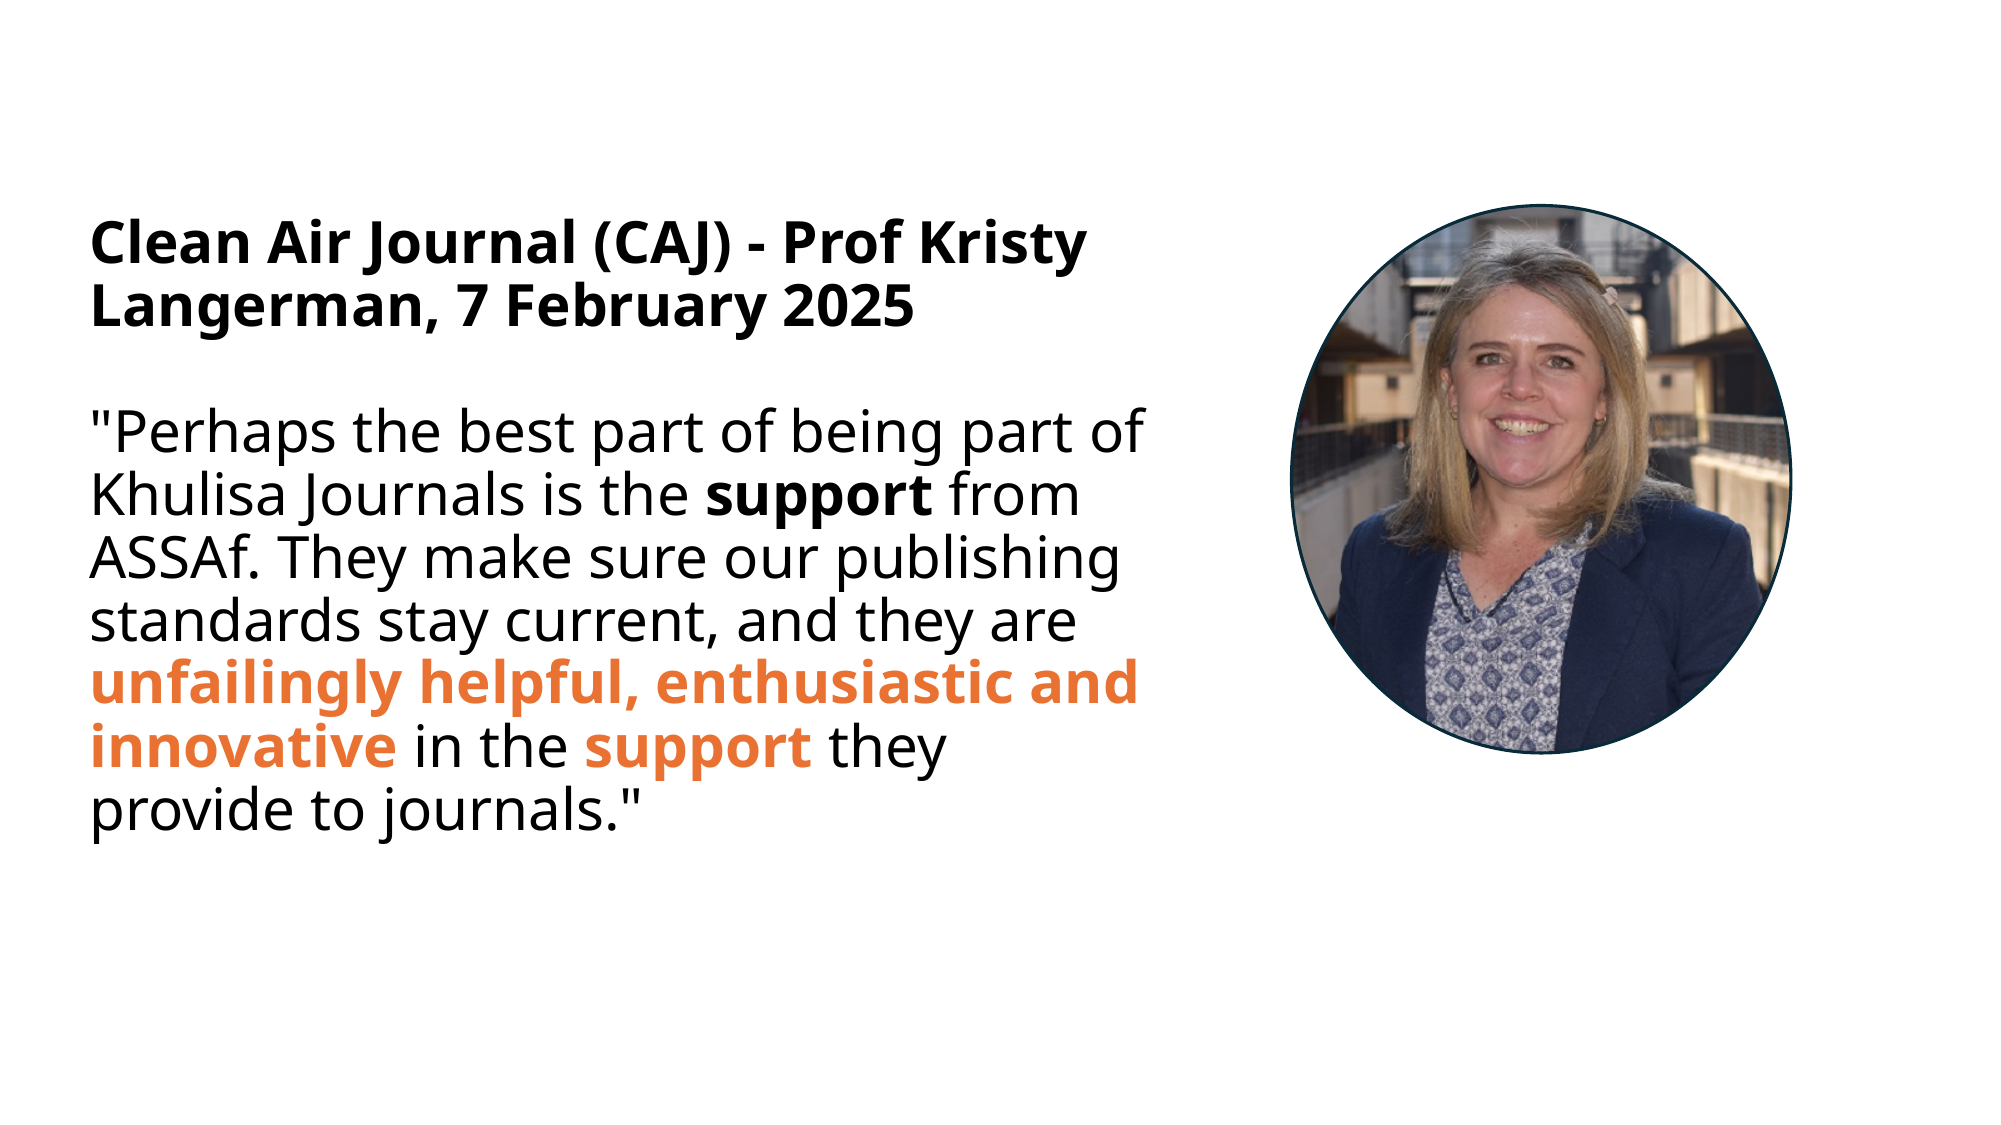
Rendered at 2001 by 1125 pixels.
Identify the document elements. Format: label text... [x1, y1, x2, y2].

list Clean Air Journal (CAJ) - Prof Kristy Langerman, 7 February 2025 "Perhaps the best part of being part of Khulisa Journals is the support from ASSAf. They make sure our publishing standards stay current, and they are unfailingly helpful, enthusiastic and innovative in the support they provide to journals." [74, 205, 1178, 920]
text_box [1289, 203, 1793, 755]
